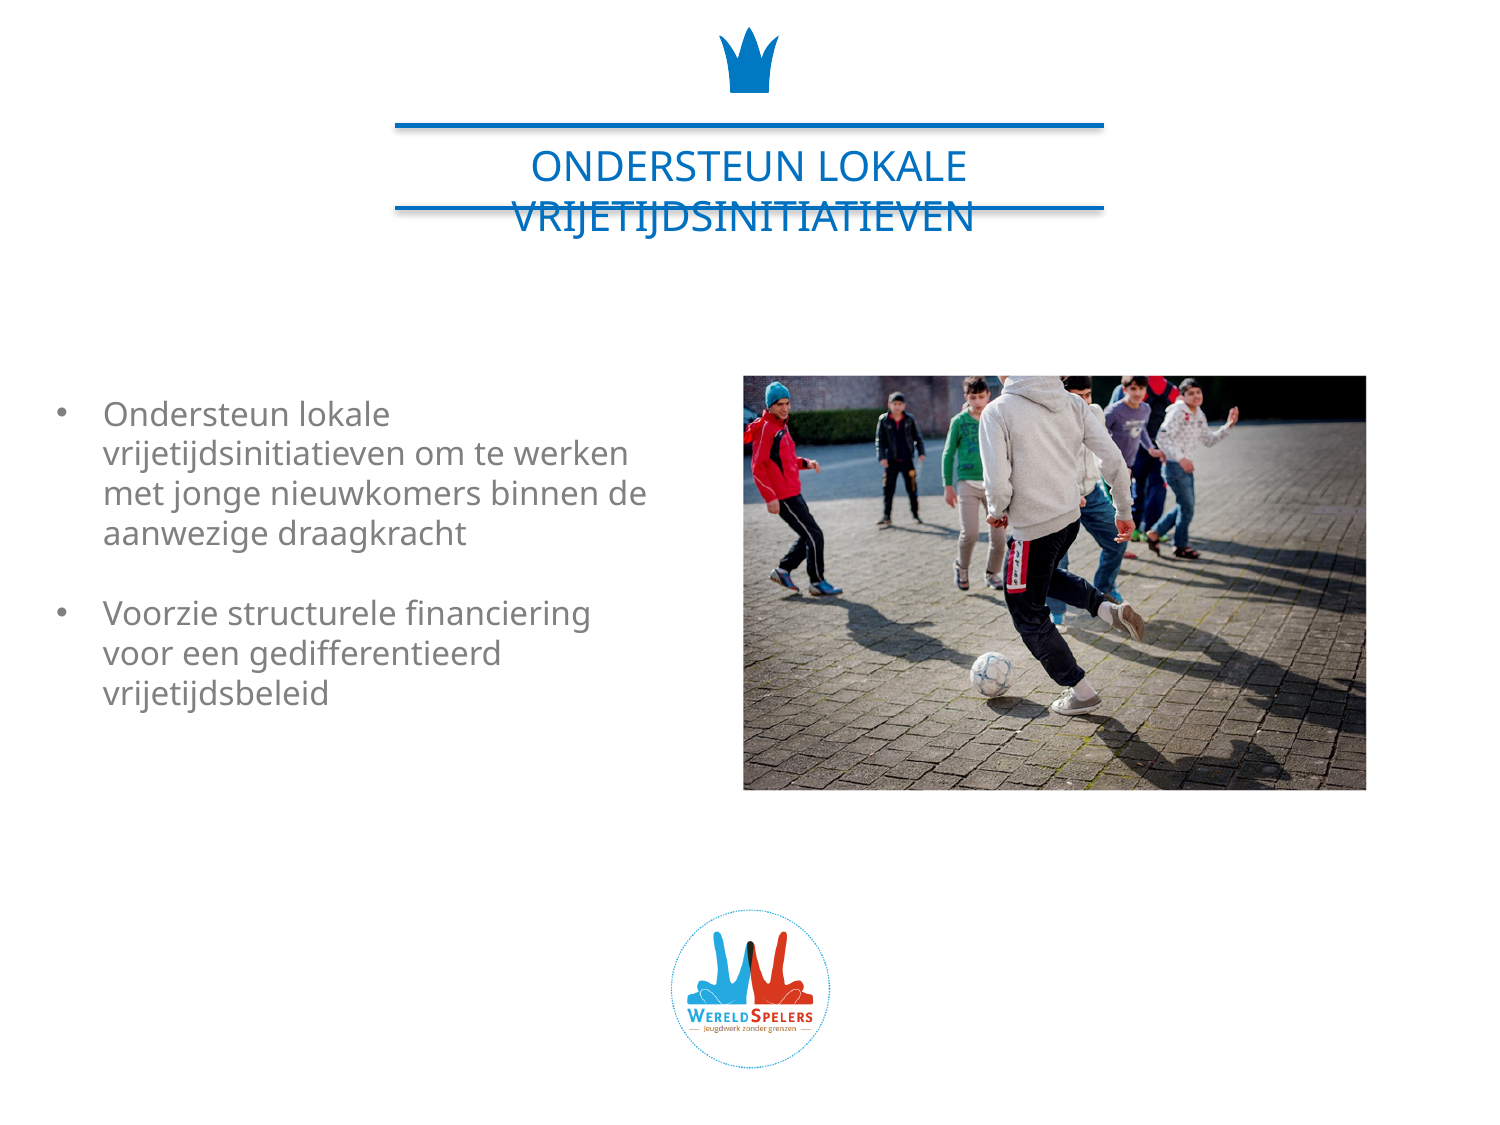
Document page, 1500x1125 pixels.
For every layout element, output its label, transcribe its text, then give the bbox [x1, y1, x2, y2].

text_box Ondersteun lokale vrijetijdsinitiatieven om te werken met jonge nieuwkomers binnen de aanwezige draagkracht Voorzie structurele financiering voor een gedifferentieerd vrijetijdsbeleid [41, 385, 682, 740]
picture [719, 26, 779, 93]
text_box ONDERSTEUN LOKALE VRIJETIJDSINITIATIEVEN [285, 132, 1214, 298]
picture [717, 349, 1392, 816]
picture [661, 904, 837, 1075]
